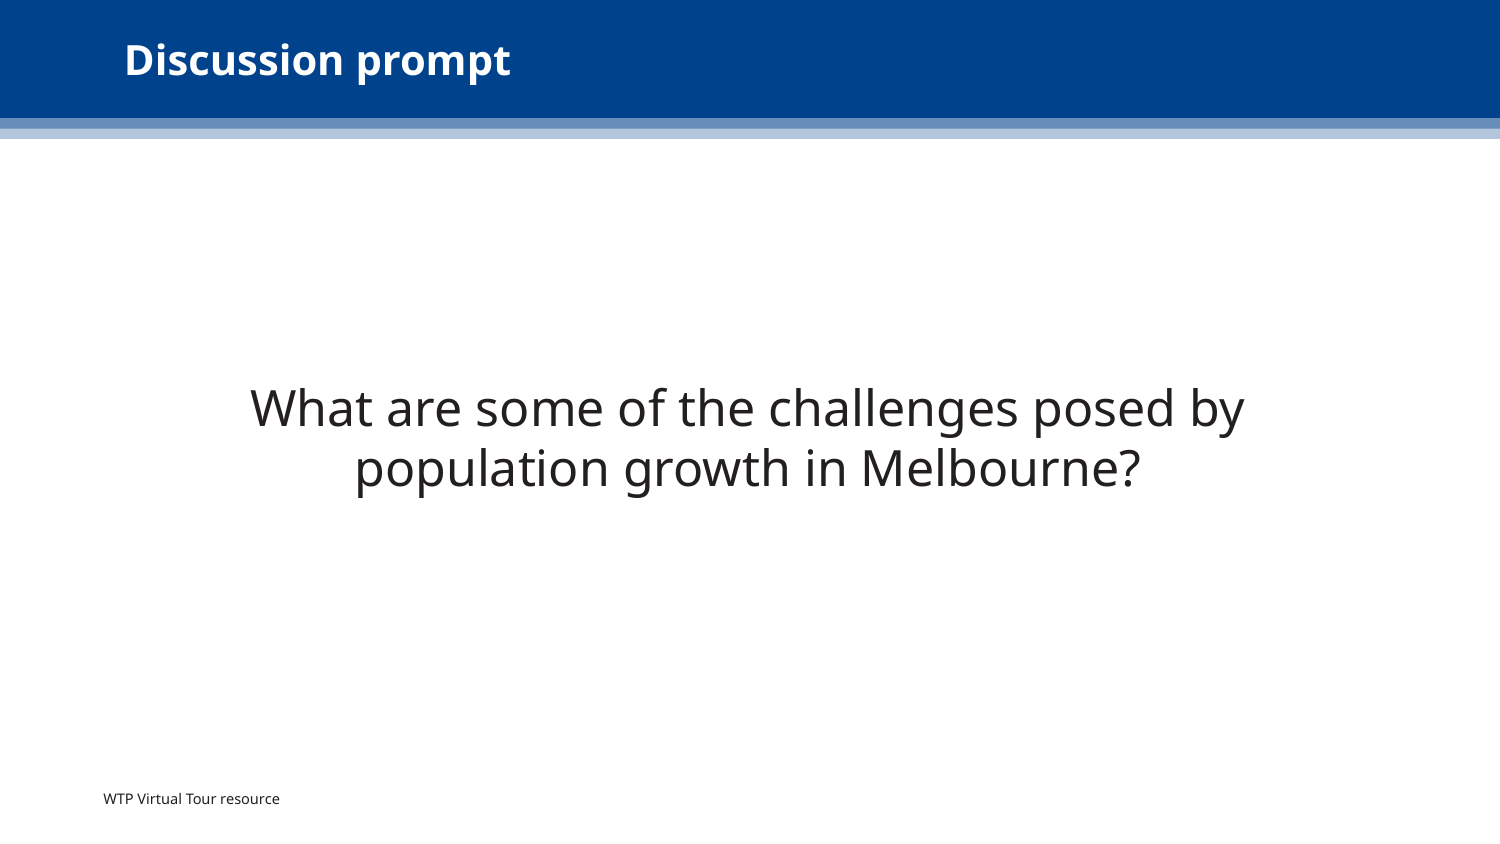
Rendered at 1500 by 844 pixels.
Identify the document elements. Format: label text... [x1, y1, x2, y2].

title Discussion prompt [118, 8, 1382, 116]
text_box What are some of the challenges posed by population growth in Melbourne? [157, 368, 1338, 504]
text_box WTP Virtual Tour resource [88, 782, 296, 815]
